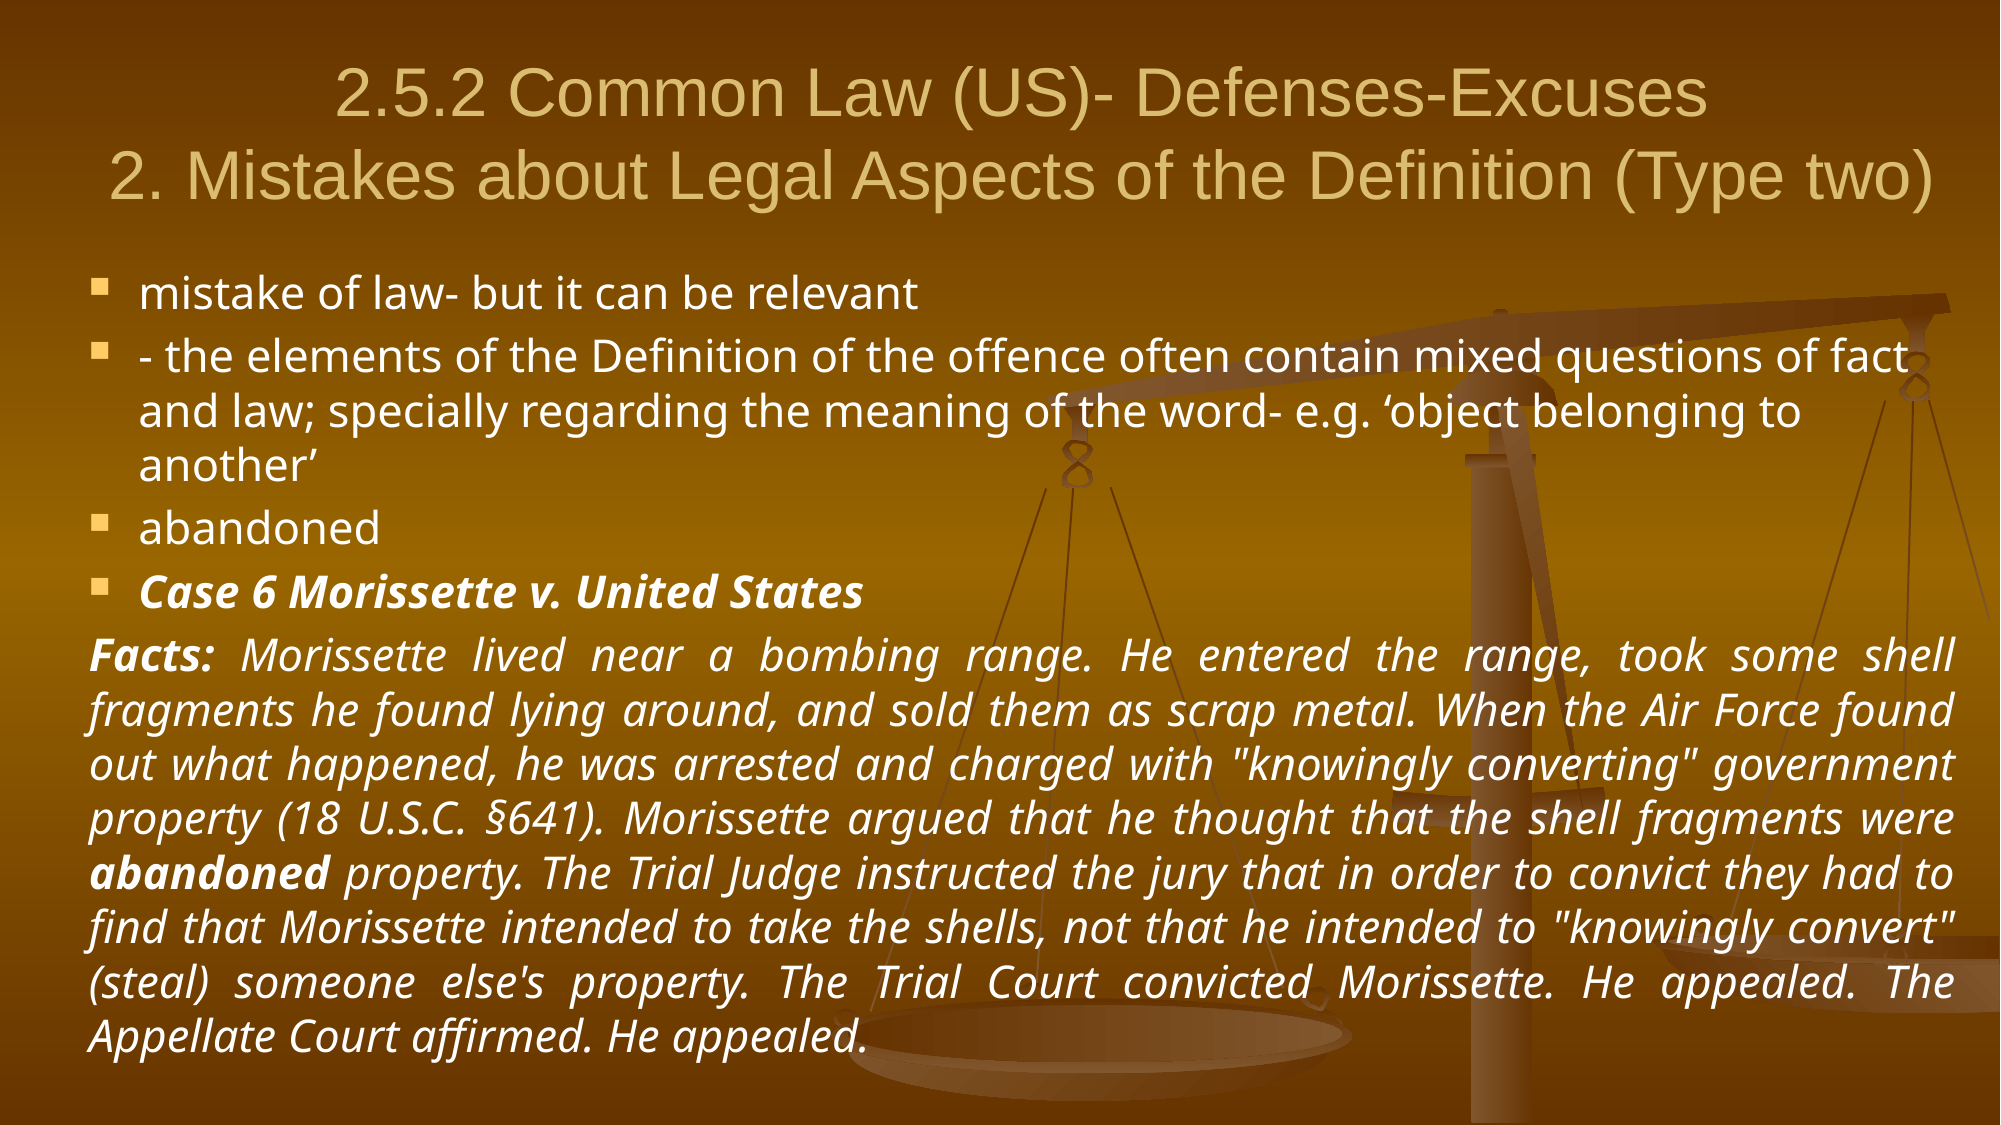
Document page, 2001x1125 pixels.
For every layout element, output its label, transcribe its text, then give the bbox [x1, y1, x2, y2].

title 2.5.2 Common Law (US)- Defenses-Excuses 2. Mistakes about Legal Aspects of the Definition (Type two) [73, 28, 1971, 233]
list mistake of law- but it can be relevant - the elements of the Definition of the offence often contain mixed questions of fact and law; specially regarding the meaning of the word- e.g. ‘object belonging to another’ abandoned Case 6 Morissette v. United States Facts: Morissette lived near a bombing range. He entered the range, took some shell fragments he found lying around, and sold them as scrap metal. When the Air Force found out what happened, he was arrested and charged with "knowingly converting" government property (18 U.S.C. §641). Morissette argued that he thought that the shell fragments were abandoned property. The Trial Judge instructed the jury that in order to convict they had to find that Morissette intended to take the shells, not that he intended to "knowingly convert" (steal) someone else's property. The Trial Court convicted Morissette. He appealed. The Appellate Court affirmed. He appealed. [73, 256, 1971, 1078]
